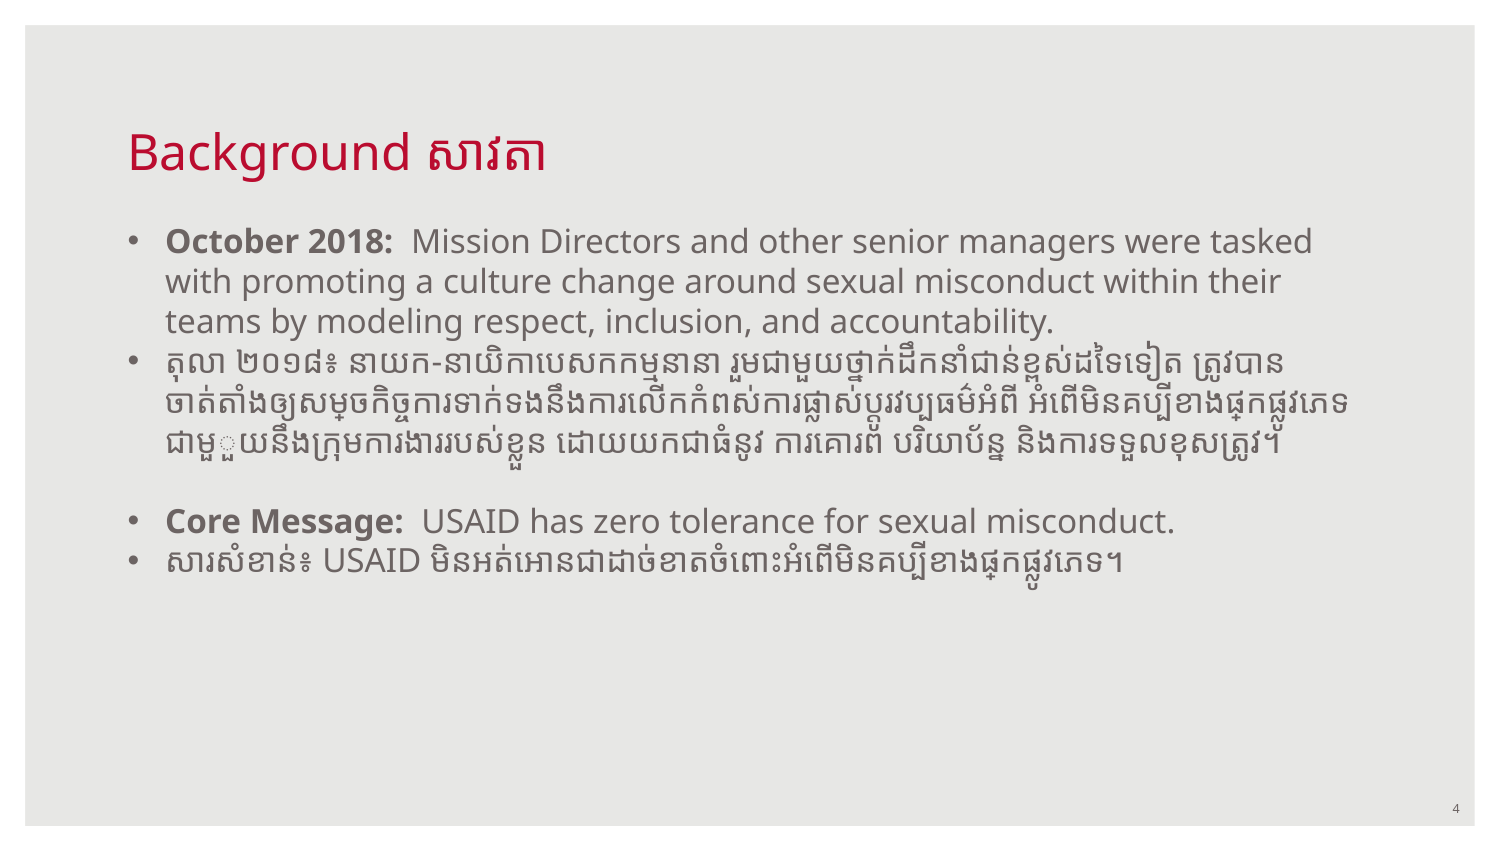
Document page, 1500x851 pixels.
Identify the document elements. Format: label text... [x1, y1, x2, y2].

title Background​ សាវតា [112, 51, 1388, 188]
slide_number 4 [1125, 794, 1475, 826]
list October 2018: Mission Directors and other senior managers were tasked with promoting a culture change around sexual misconduct within their teams by modeling respect, inclusion, and accountability. តុលា ២០១៨៖ នាយក-នាយិកាបេសកកម្មនានា រួមជាមួយថ្នាក់ដឹកនាំជាន់ខ្ពស់ដទៃទៀត ត្រូវបានចាត់តាំងឲ្យសម្រេចកិច្ចការទាក់ទងនឹងការលើកកំពស់ការផ្លាស់ប្តូរវប្បធម៌​អំពី អំពើមិនគប្បីខាងផ្នែកផ្លូវភេទ​ ជាមួួយ​​នឹង​ក្រុម​ការងារ​របស់​ខ្លួន​ ដោយយក​ជាធំនូវ​ ការគោរព បរិយាប័ន្ន​ និងការទទួល​ខុស​ត្រូវ។ Core Message: USAID has zero tolerance for sexual misconduct. សារសំខាន់៖ USAID​ មិនអត់អោនជាដាច់ខាតចំពោះអំពើមិនគប្បីខាងផ្នែក​ផ្លូវភេទ។ [112, 212, 1388, 738]
